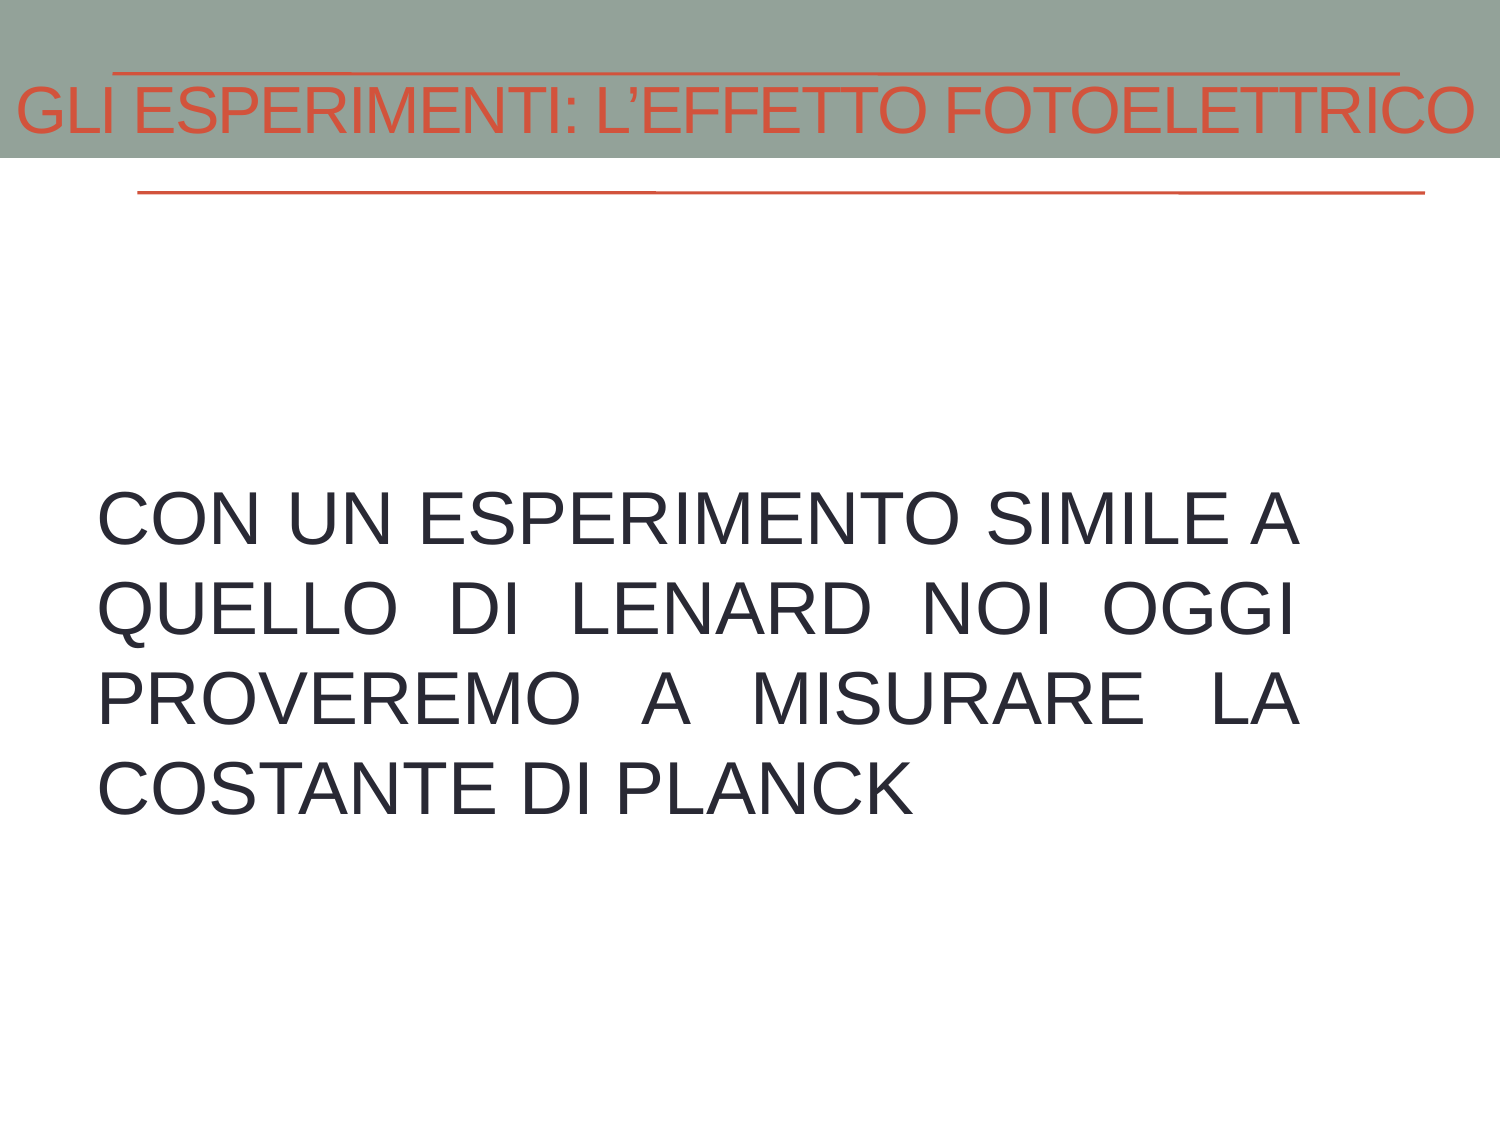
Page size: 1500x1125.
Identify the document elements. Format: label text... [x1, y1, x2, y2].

text_box CON UN ESPERIMENTO SIMILE A QUELLO DI LENARD NOI OGGI PROVEREMO A MISURARE LA COSTANTE DI PLANCK [81, 462, 1313, 838]
title GLI ESPERIMENTI: L’EFFETTO FOTOELETTRICO [0, 0, 1500, 155]
